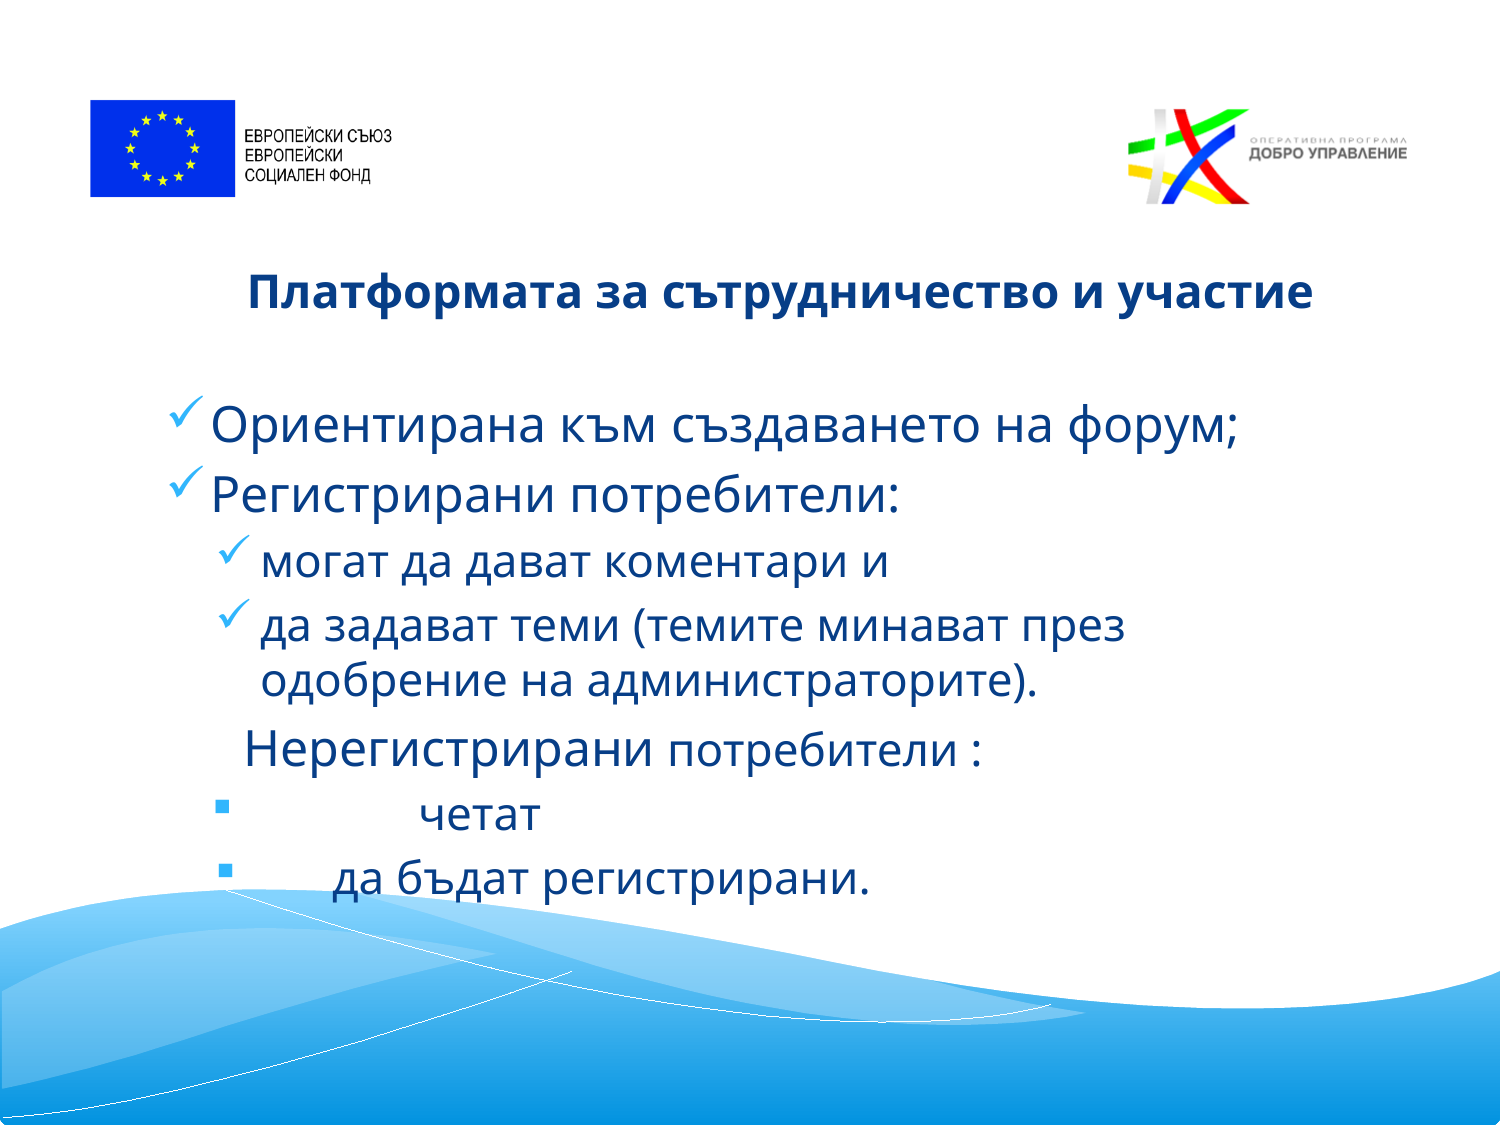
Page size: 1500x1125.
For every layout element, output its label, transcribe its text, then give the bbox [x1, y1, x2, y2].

list Ориентирана към създаването на форум; Регистрирани потребители: могат да дават коментари и да задават теми (темите минават през одобрение на администраторите). Нерегистрирани потребители : четат да бъдат регистрирани. [150, 385, 1366, 905]
picture [76, 90, 421, 210]
title Платформата за сътрудничество и участие [112, 237, 1463, 344]
picture [1104, 93, 1414, 222]
